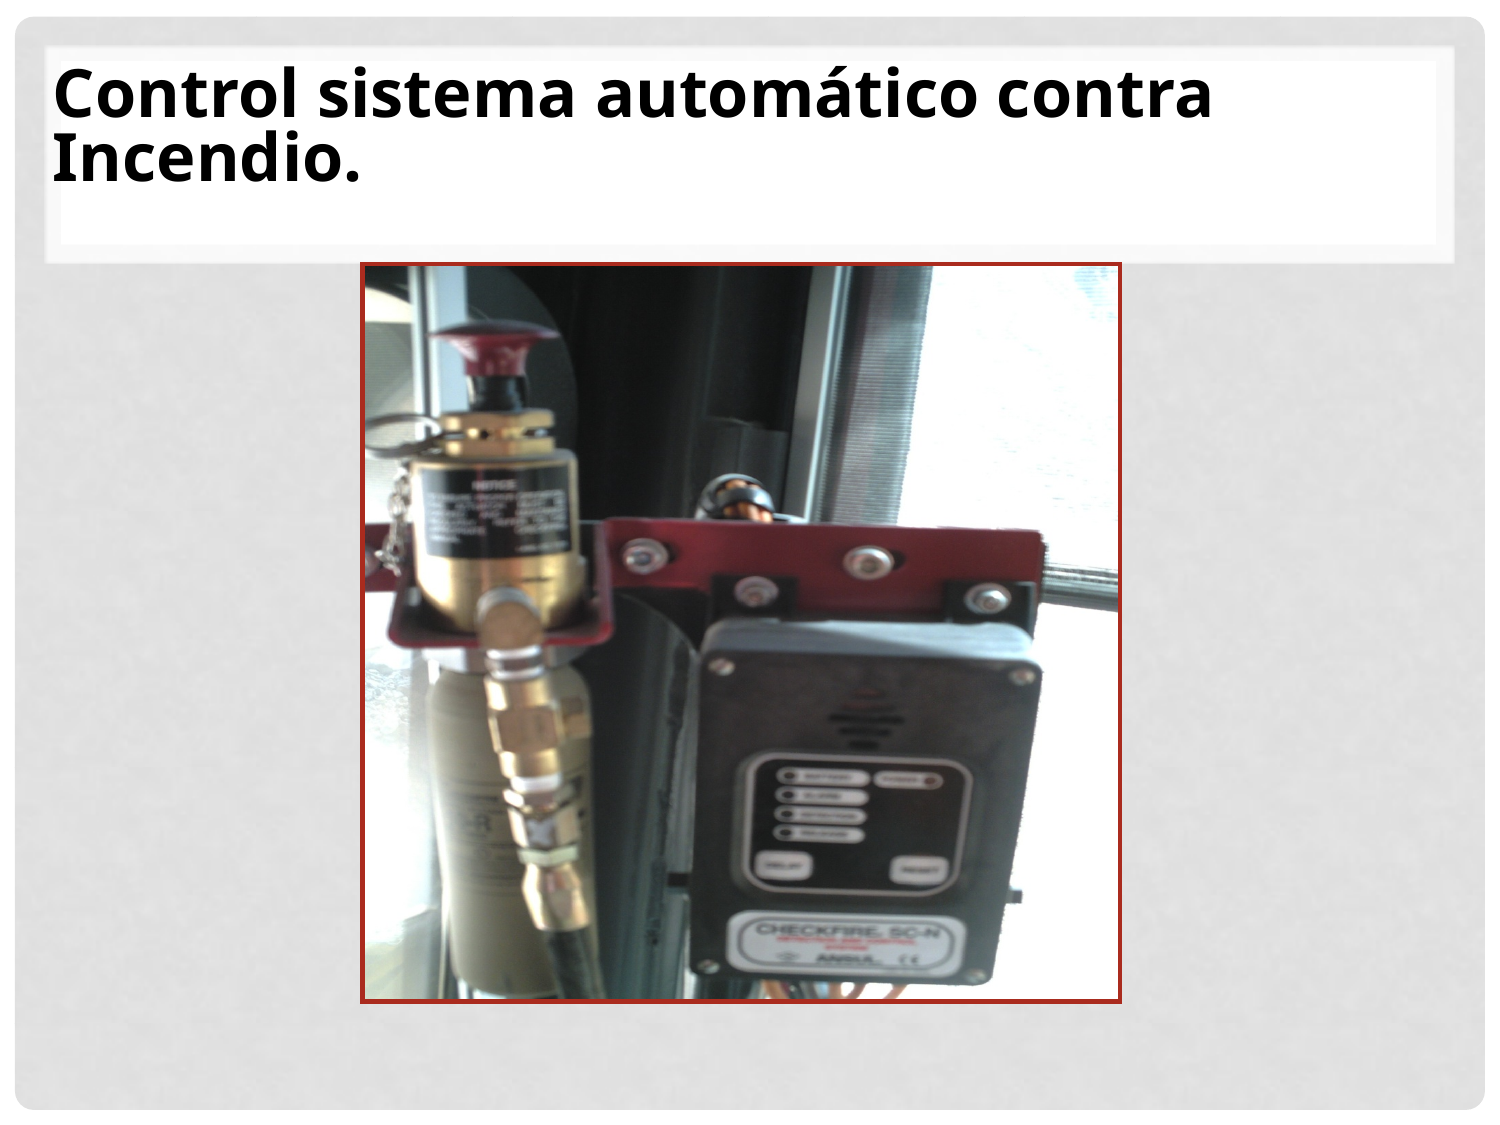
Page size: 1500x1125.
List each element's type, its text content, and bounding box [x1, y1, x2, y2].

text_box Control sistema automático contra Incendio. [23, 61, 1500, 200]
picture [364, 265, 1118, 1000]
